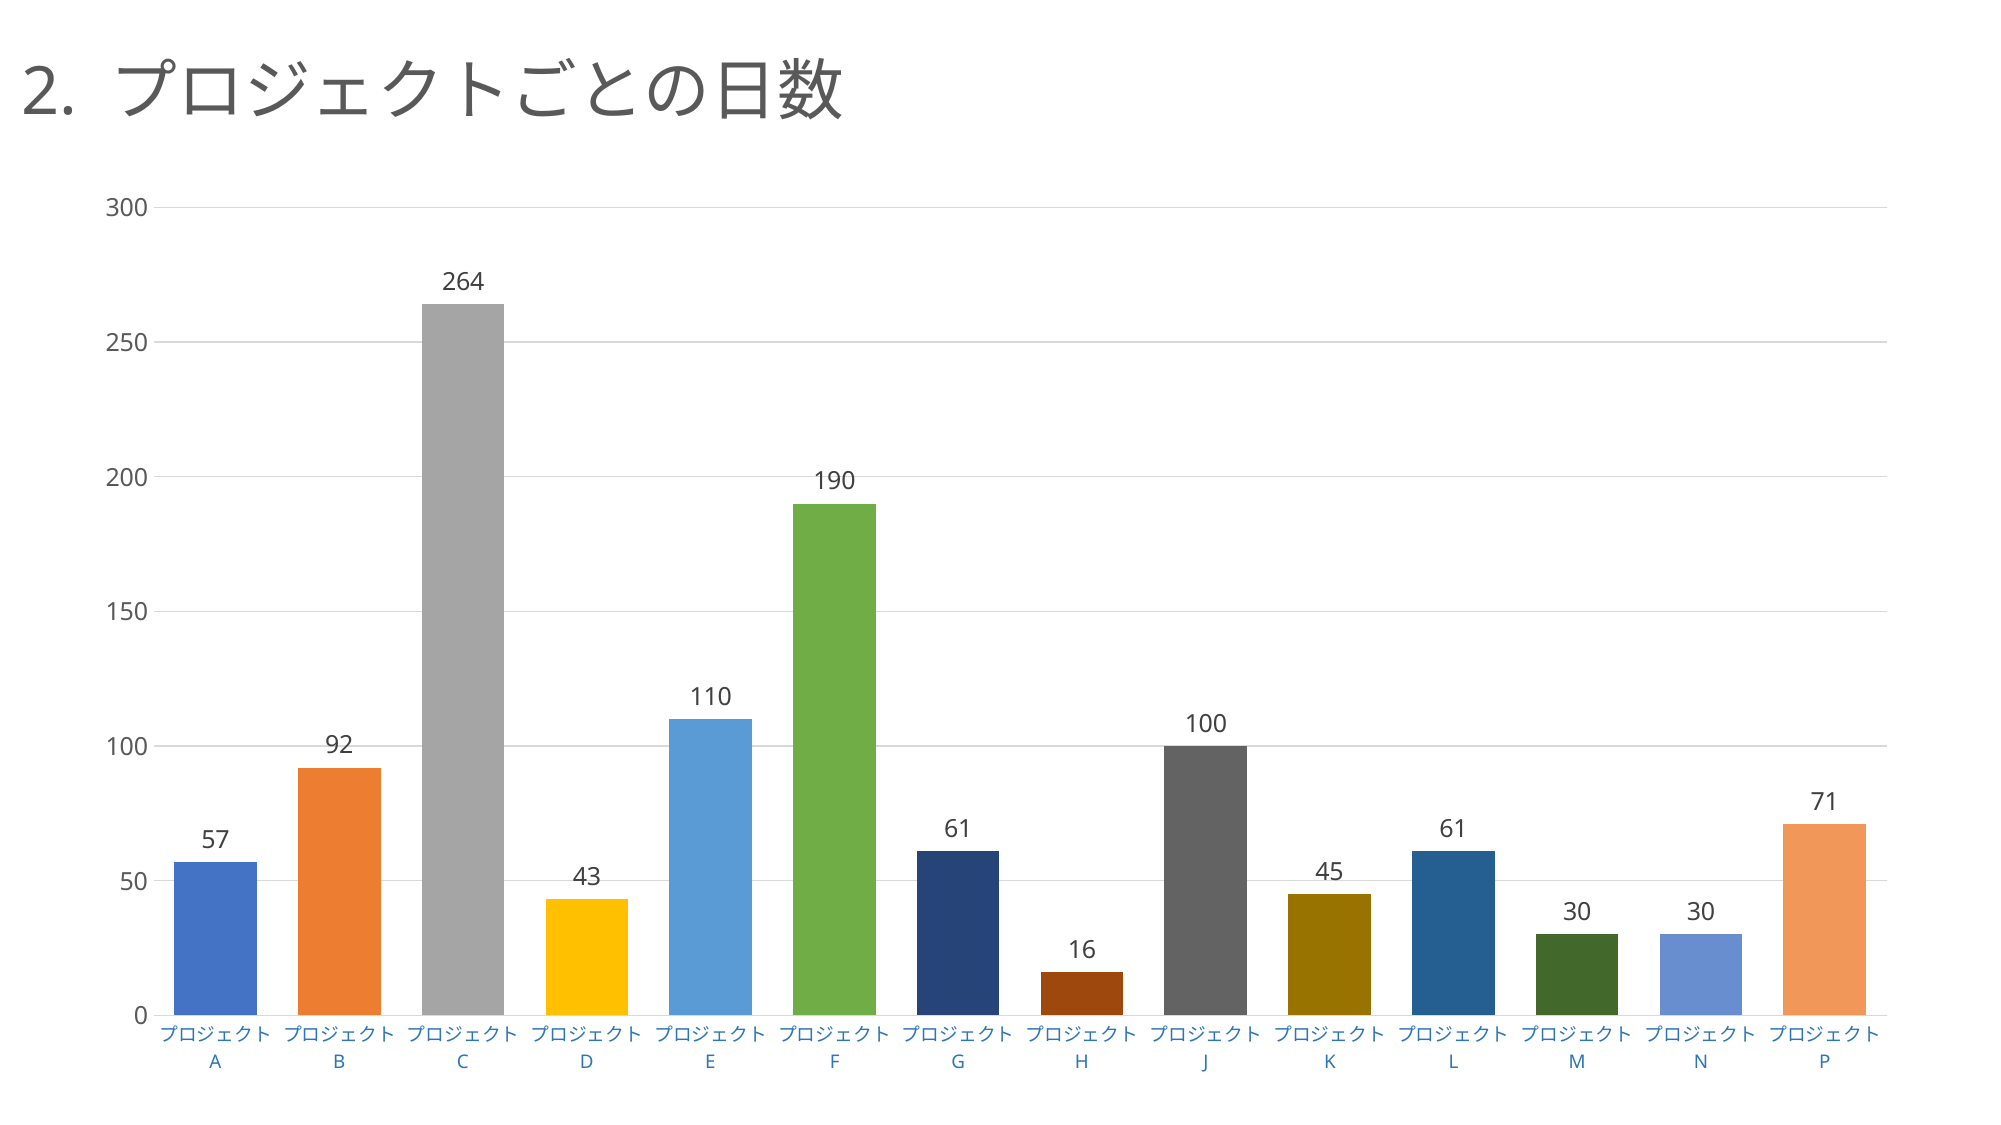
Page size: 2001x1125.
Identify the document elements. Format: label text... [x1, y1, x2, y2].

text_box 2. プロジェクトごとの日数 [6, 40, 859, 136]
chart [68, 171, 1924, 1093]
